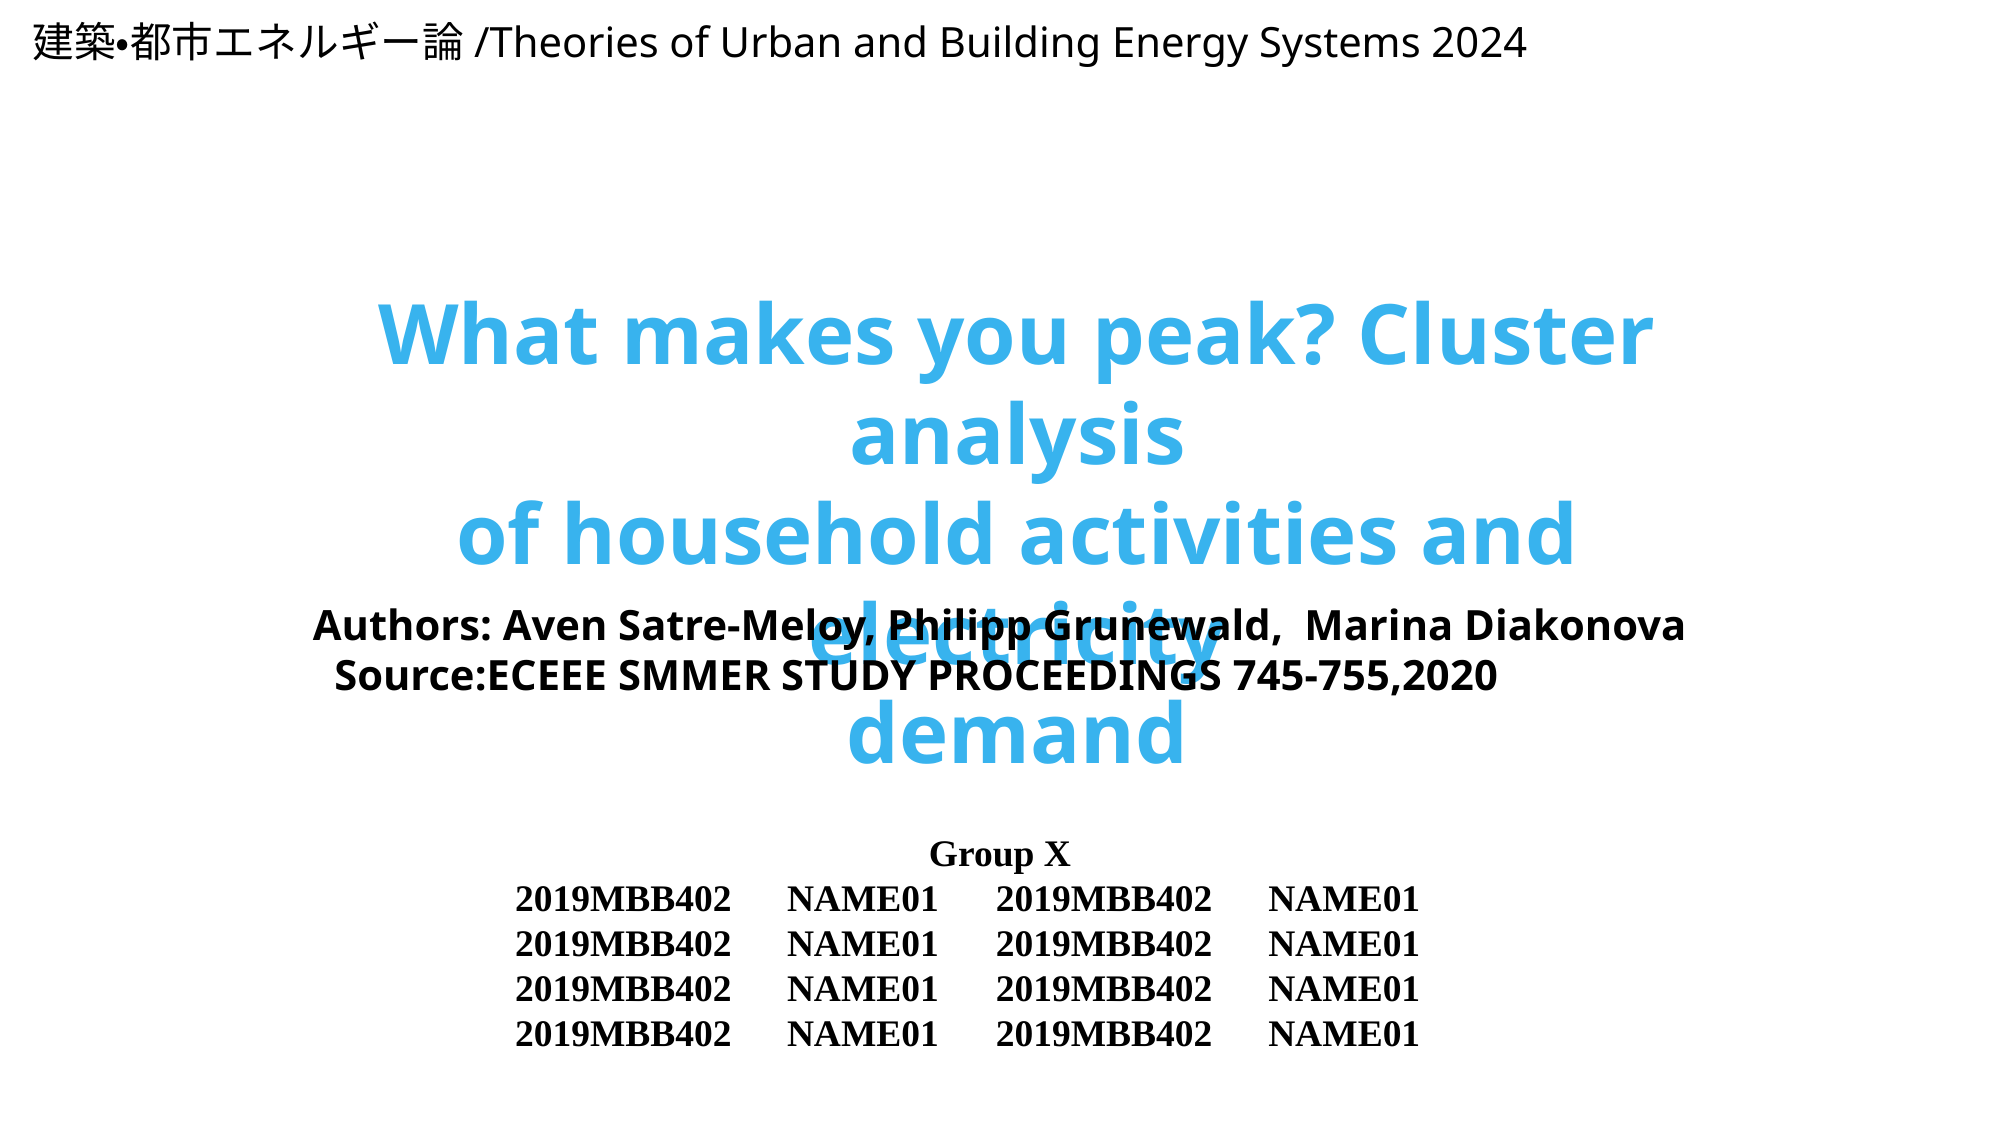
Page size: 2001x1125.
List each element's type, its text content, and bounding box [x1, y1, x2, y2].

text_box Authors: Aven Satre-Meloy, Philipp Grunewald, Marina Diakonova Source:ECEEE SMMER STUDY PROCEEDINGS 745-755,2020 [298, 591, 1702, 757]
text_box Group X 2019MBB402 NAME01 2019MBB402 NAME01 2019MBB402 NAME01 2019MBB402 NAME01 2019MBB402 NAME01 2019MBB402 NAME01 2019MBB402 NAME01 2019MBB402 NAME01 [500, 821, 1500, 1062]
text_box 建築・都市エネルギー論/Theories of Urban and Building Energy Systems 2024 [17, 8, 1948, 74]
text_box What makes you peak? Cluster analysis of household activities and electricity demand [288, 273, 1747, 789]
